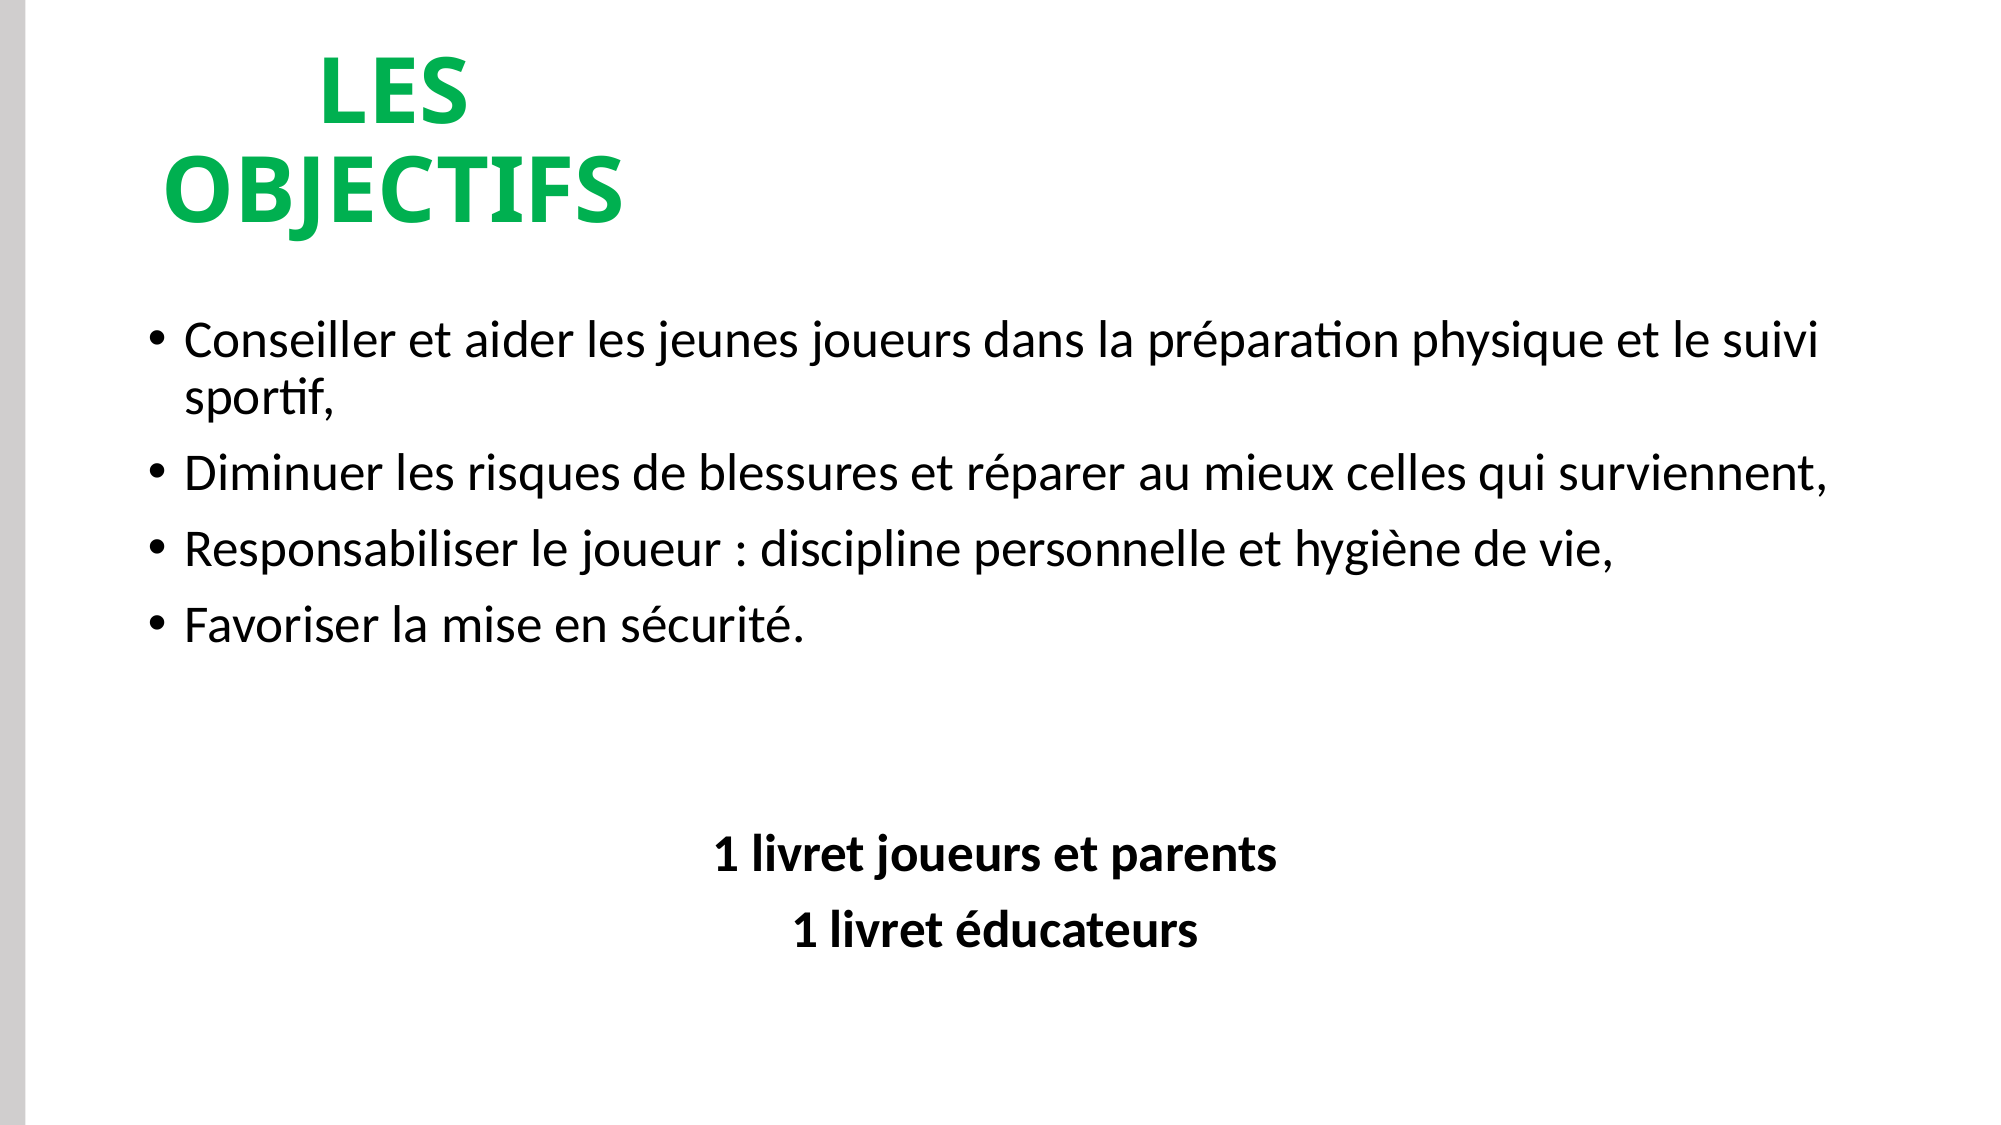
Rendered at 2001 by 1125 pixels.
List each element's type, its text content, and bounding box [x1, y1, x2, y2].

list Conseiller et aider les jeunes joueurs dans la préparation physique et le suivi sportif, Diminuer les risques de blessures et réparer au mieux celles qui surviennent, Responsabiliser le joueur : discipline personnelle et hygiène de vie, Favoriser la mise en sécurité. 1 livret joueurs et parents 1 livret éducateurs [132, 304, 1858, 1018]
title LES OBJECTIFS [98, 34, 689, 253]
text_box [0, 0, 26, 1125]
